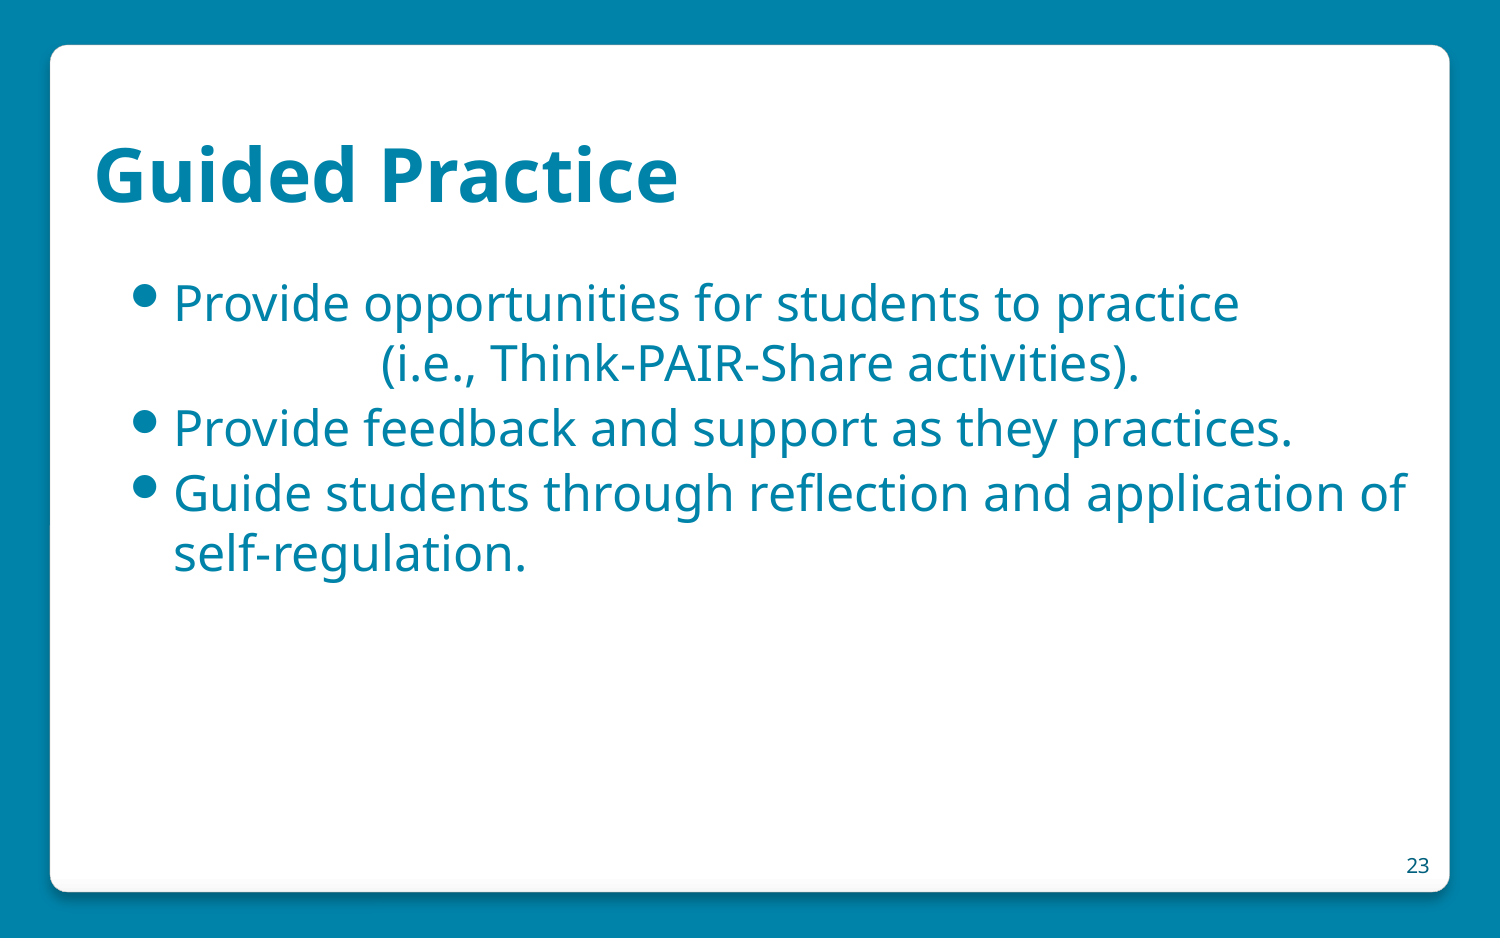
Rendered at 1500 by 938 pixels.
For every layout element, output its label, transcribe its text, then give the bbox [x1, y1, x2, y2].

list Provide opportunities for students to practice (i.e., Think-PAIR-Share activities). Provide feedback and support as they practices. Guide students through reflection and application of self-regulation. [99, 255, 1443, 829]
title Guided Practice [78, 81, 1422, 225]
slide_number 23 [1369, 835, 1445, 886]
